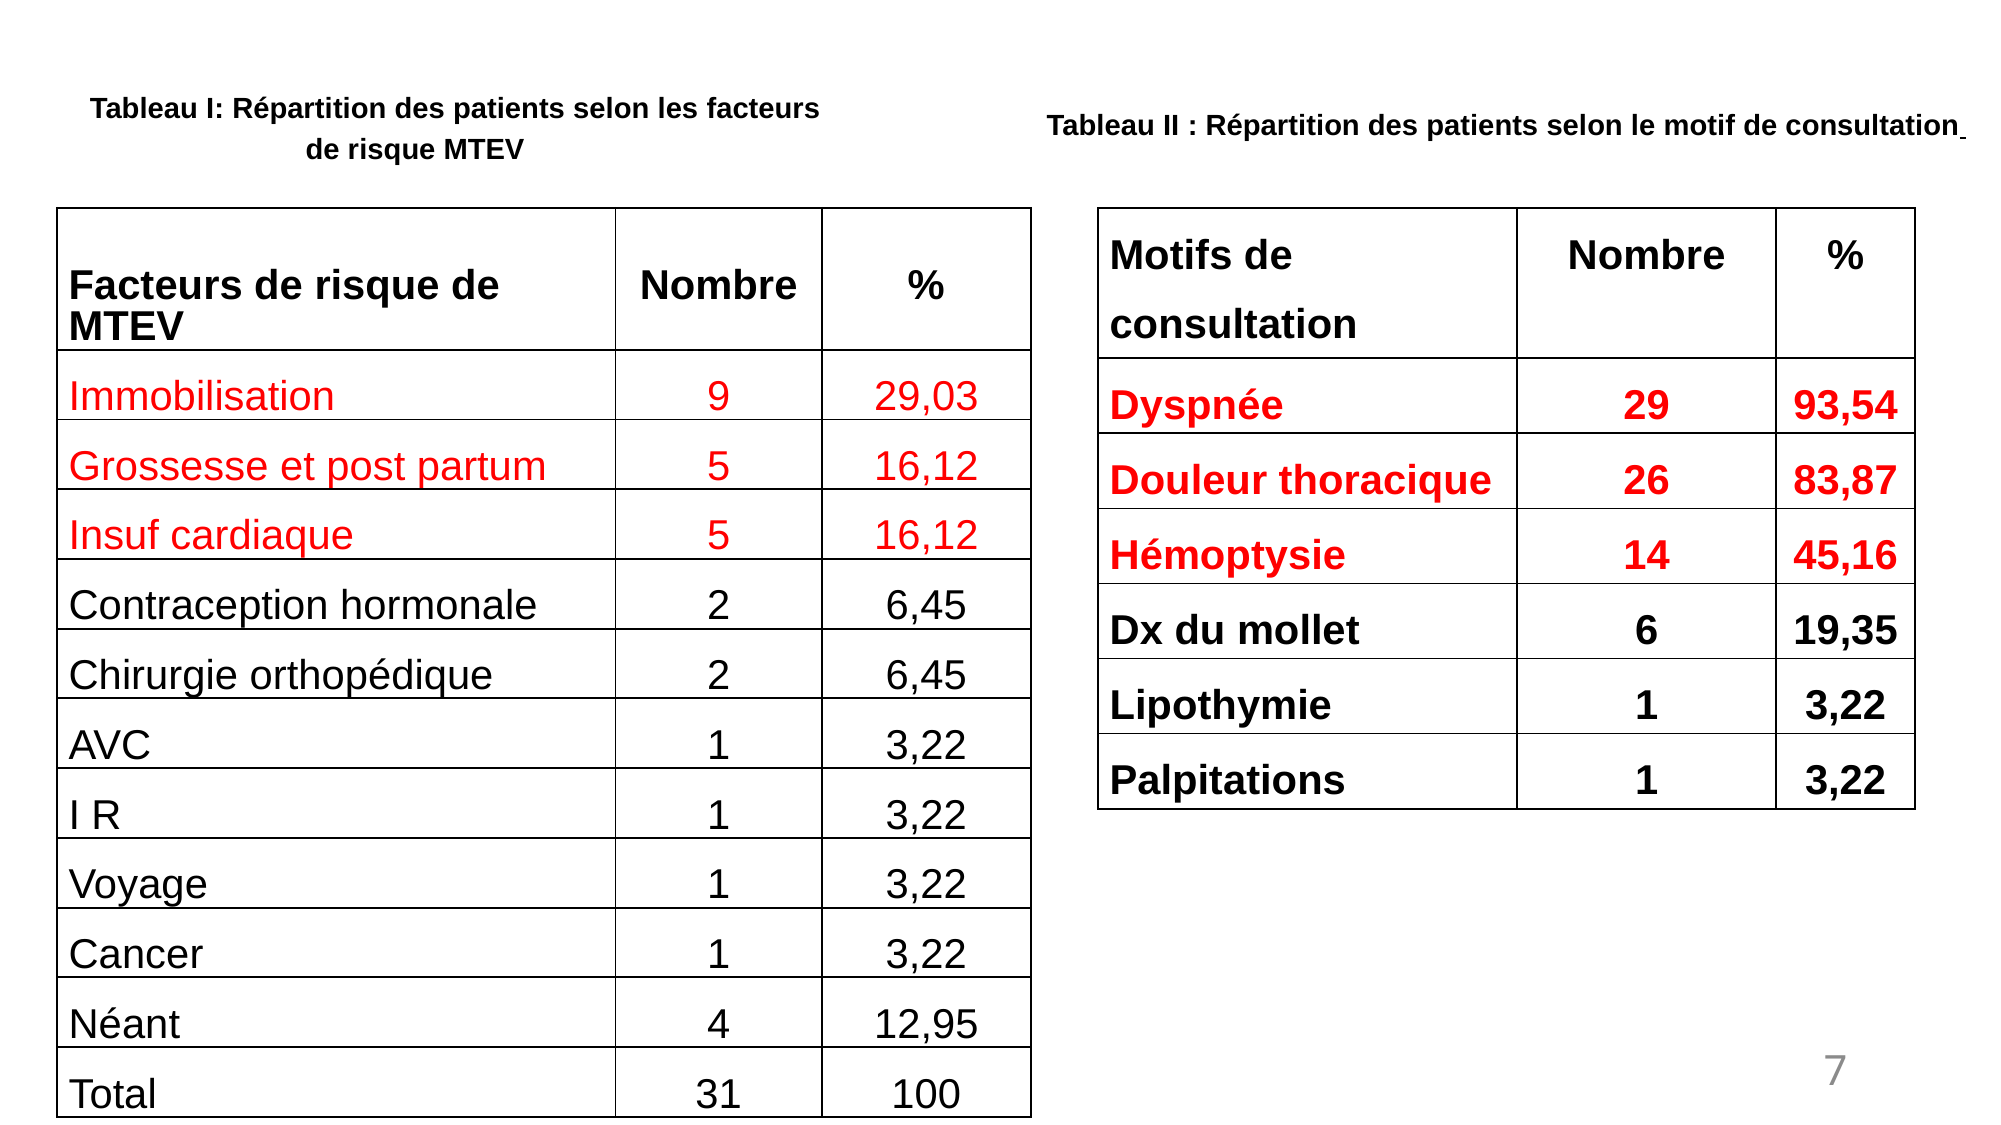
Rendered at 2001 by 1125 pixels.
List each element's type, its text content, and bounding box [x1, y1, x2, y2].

table_header Nombre [1518, 209, 1775, 357]
table_cell 1 [1518, 659, 1775, 733]
slide_number 7 [1412, 1042, 1863, 1103]
table_cell 3,22 [823, 839, 1030, 907]
table_header Nombre [616, 209, 821, 349]
table_cell 16,12 [823, 490, 1030, 558]
table_cell 45,16 [1777, 509, 1914, 583]
table_cell 5 [616, 490, 821, 558]
table_cell 2 [616, 560, 821, 628]
table_cell 3,22 [823, 769, 1030, 837]
table_cell Grossesse et post partum [58, 420, 615, 488]
table_cell Dyspnée [1099, 359, 1516, 432]
table_cell 5 [616, 420, 821, 488]
table_header % [823, 209, 1030, 349]
table_cell Cancer [58, 909, 615, 976]
table_cell 6,45 [823, 560, 1030, 628]
table_cell I R [58, 769, 615, 837]
table_cell 1 [1518, 734, 1775, 808]
table_cell 3,22 [823, 699, 1030, 767]
table_cell Dx du mollet [1099, 584, 1516, 658]
table_cell 3,22 [1777, 734, 1914, 808]
table_header Motifs de consultation [1099, 209, 1516, 357]
table_cell 6,45 [823, 630, 1030, 697]
table_header Facteurs de risque de MTEV [58, 209, 615, 349]
table_cell Voyage [58, 839, 615, 907]
table_cell 2 [616, 630, 821, 697]
table_cell AVC [58, 699, 615, 767]
text_box Tableau II : Répartition des patients selon le motif de consultation [1031, 99, 1982, 149]
table_cell 29,03 [823, 351, 1030, 419]
table_cell 1 [616, 769, 821, 837]
table_cell 26 [1518, 434, 1775, 508]
table_cell 29 [1518, 359, 1775, 432]
table_header % [1777, 209, 1914, 357]
table_cell 6 [1518, 584, 1775, 658]
table_cell 14 [1518, 509, 1775, 583]
table_cell 31 [616, 1048, 821, 1116]
table_cell 3,22 [823, 909, 1030, 976]
table_cell Néant [58, 978, 615, 1046]
table_cell 1 [616, 909, 821, 976]
table_cell Insuf cardiaque [58, 490, 615, 558]
table_cell 9 [616, 351, 821, 419]
table_cell Douleur thoracique [1099, 434, 1516, 508]
table_cell Hémoptysie [1099, 509, 1516, 583]
table_cell 1 [616, 699, 821, 767]
table_cell 12,95 [823, 978, 1030, 1046]
table_cell 3,22 [1777, 659, 1914, 733]
table_cell Immobilisation [58, 351, 615, 419]
table_cell Chirurgie orthopédique [58, 630, 615, 697]
text_box Tableau I: Répartition des patients selon les facteurs de risque MTEV [0, 74, 1031, 173]
table_cell Lipothymie [1099, 659, 1516, 733]
table_cell Contraception hormonale [58, 560, 615, 628]
table_cell 16,12 [823, 420, 1030, 488]
table_cell 19,35 [1777, 584, 1914, 658]
table_cell 93,54 [1777, 359, 1914, 432]
table_cell 100 [823, 1048, 1030, 1116]
table_cell 1 [616, 839, 821, 907]
table_cell 4 [616, 978, 821, 1046]
table_cell 83,87 [1777, 434, 1914, 508]
table_cell Palpitations [1099, 734, 1516, 808]
table_cell Total [58, 1048, 615, 1116]
